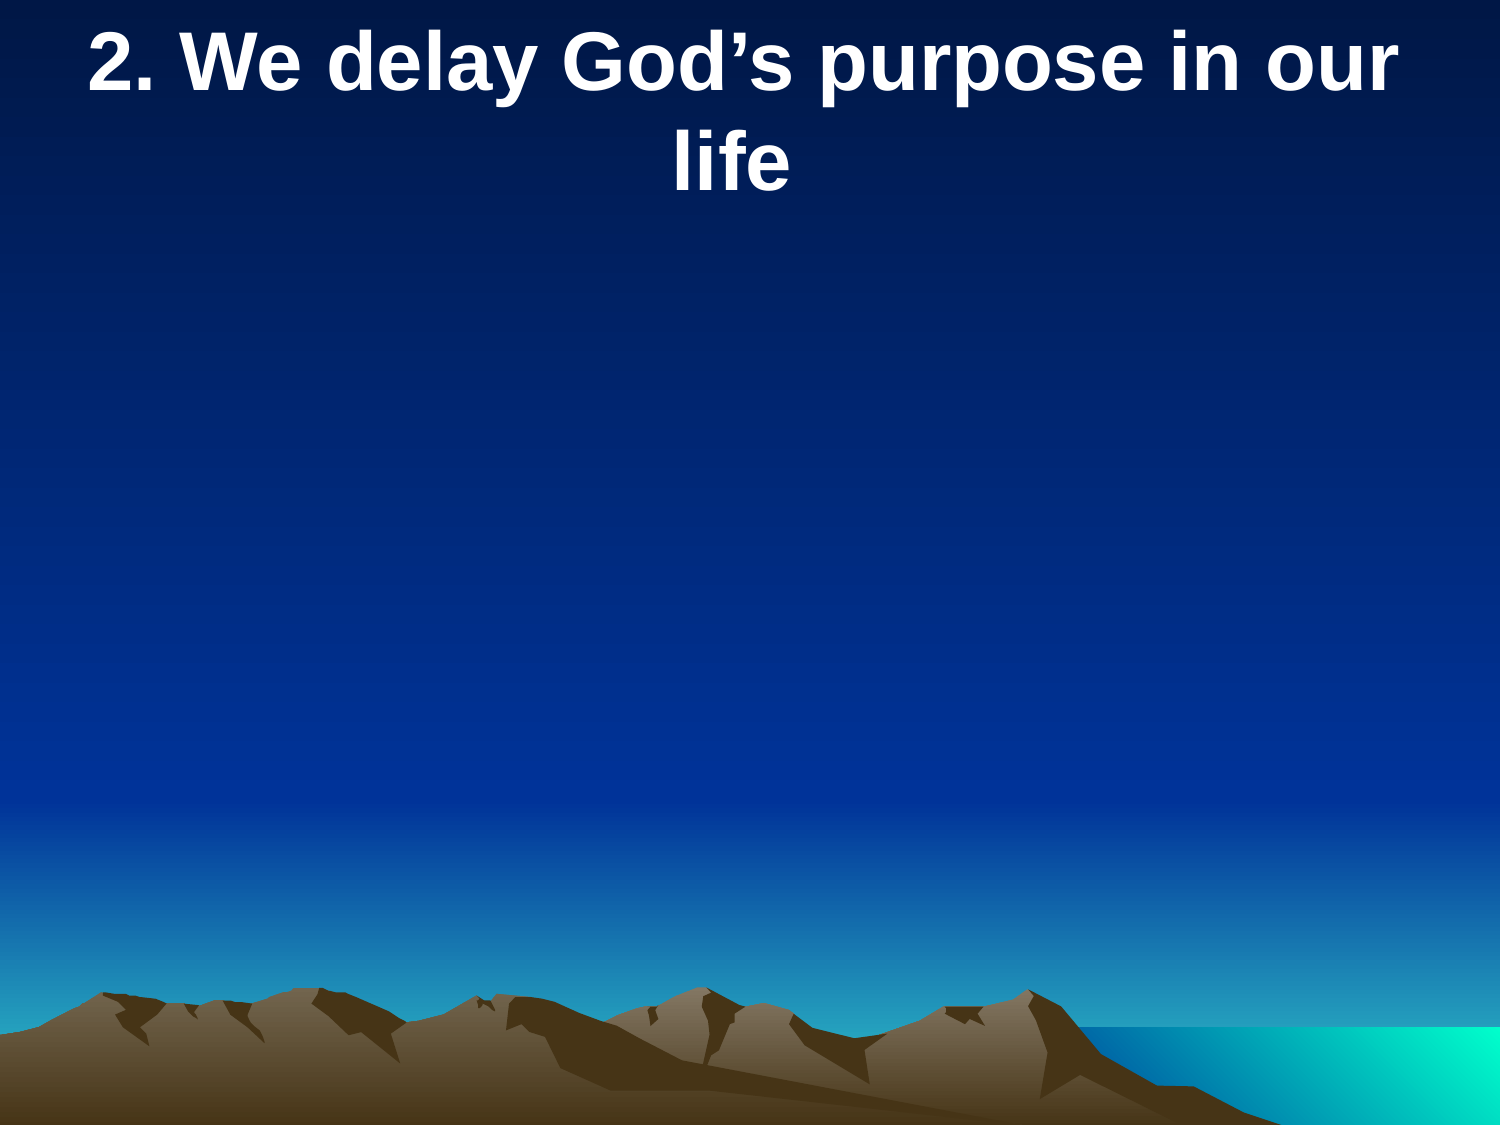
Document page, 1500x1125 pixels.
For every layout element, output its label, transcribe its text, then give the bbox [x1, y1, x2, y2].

text_box 2. We delay God’s purpose in our life [12, 0, 1475, 315]
